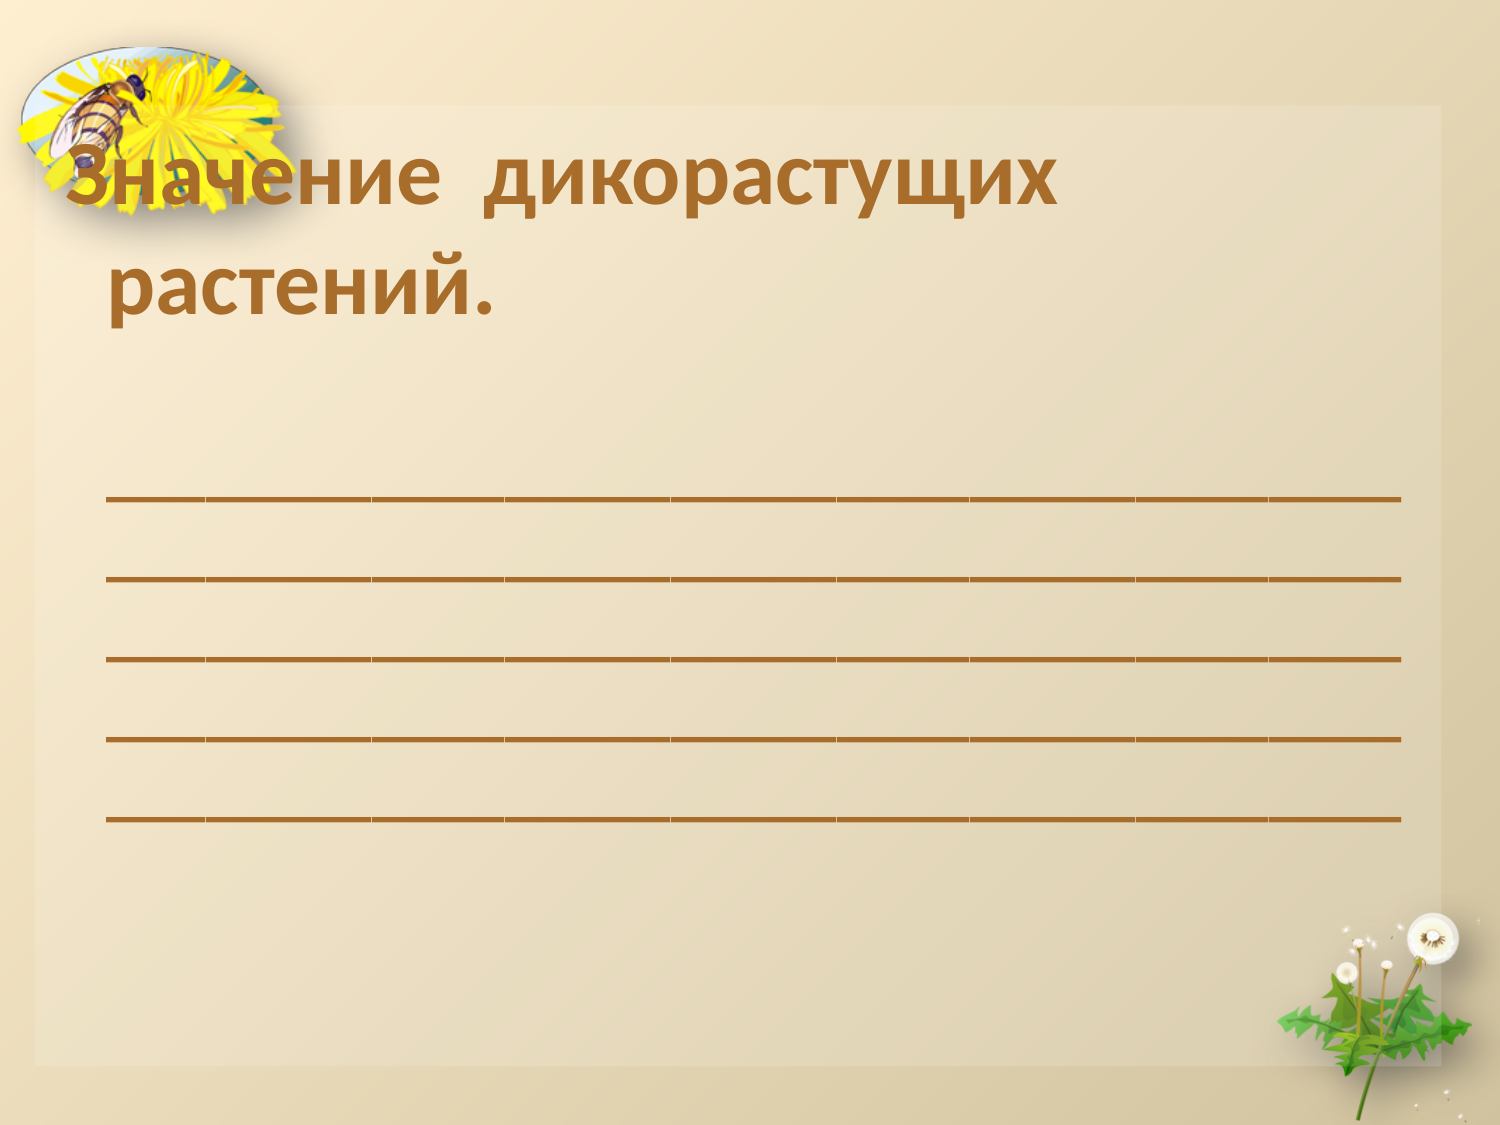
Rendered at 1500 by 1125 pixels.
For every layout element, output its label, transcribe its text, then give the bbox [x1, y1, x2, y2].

picture [1277, 905, 1480, 1125]
list Значение дикорастущих растений. ___________________________________________________________________________________________________________________________________________________________________________________________________ [35, 105, 1442, 1067]
picture [16, 47, 297, 218]
